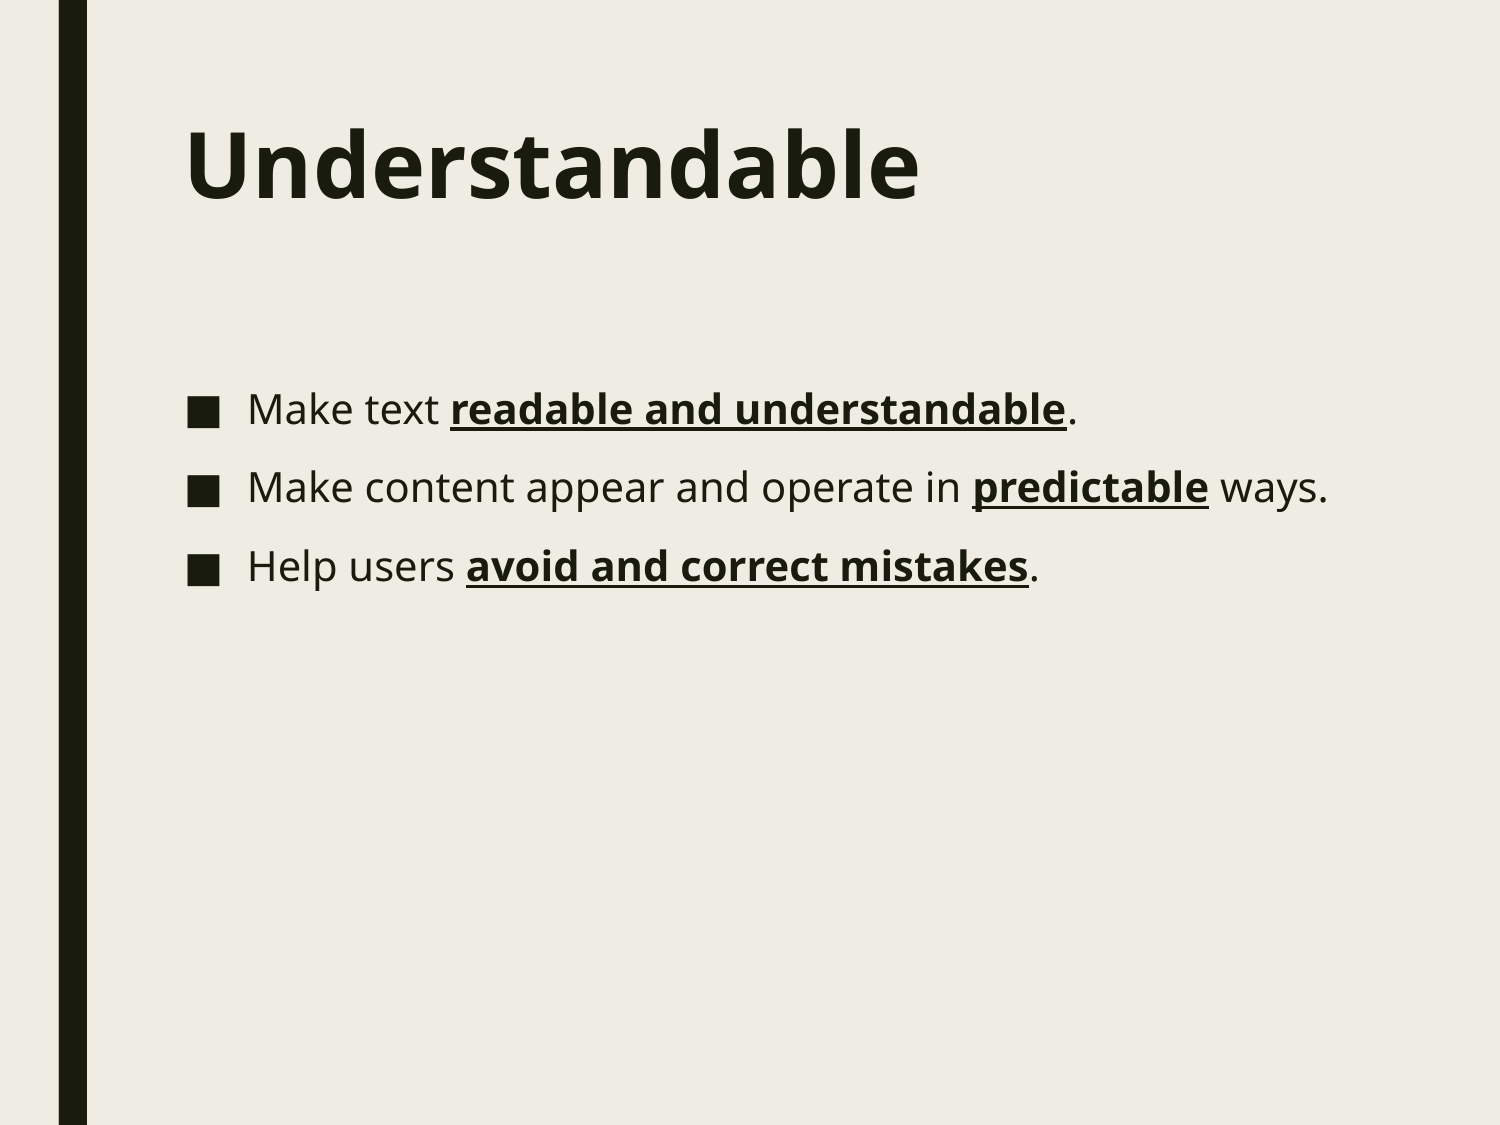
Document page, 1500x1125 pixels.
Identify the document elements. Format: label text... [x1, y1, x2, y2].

list Make text readable and understandable. Make content appear and operate in predictable ways. Help users avoid and correct mistakes. [168, 375, 1351, 963]
title Understandable [168, 112, 1351, 357]
